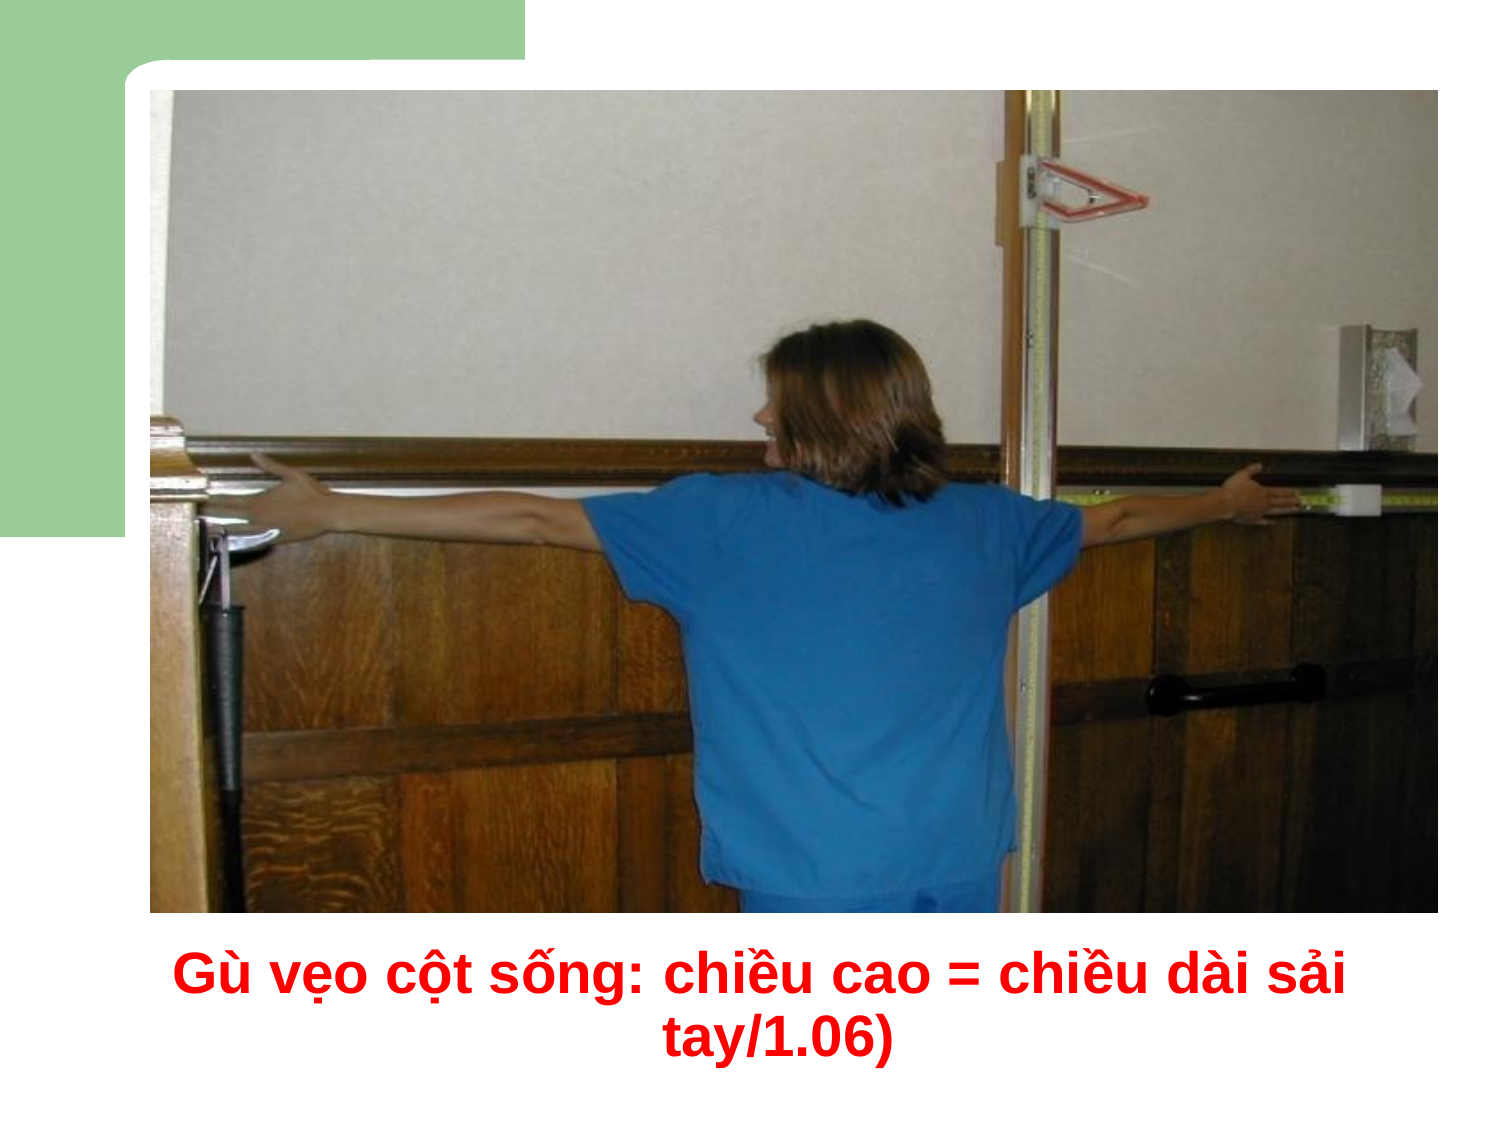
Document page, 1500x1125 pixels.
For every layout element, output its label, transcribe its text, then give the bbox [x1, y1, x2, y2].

text_box Gù vẹo cột sống: chiều cao = chiều dài sải tay/1.06) [170, 932, 1354, 1069]
picture [149, 90, 1438, 913]
